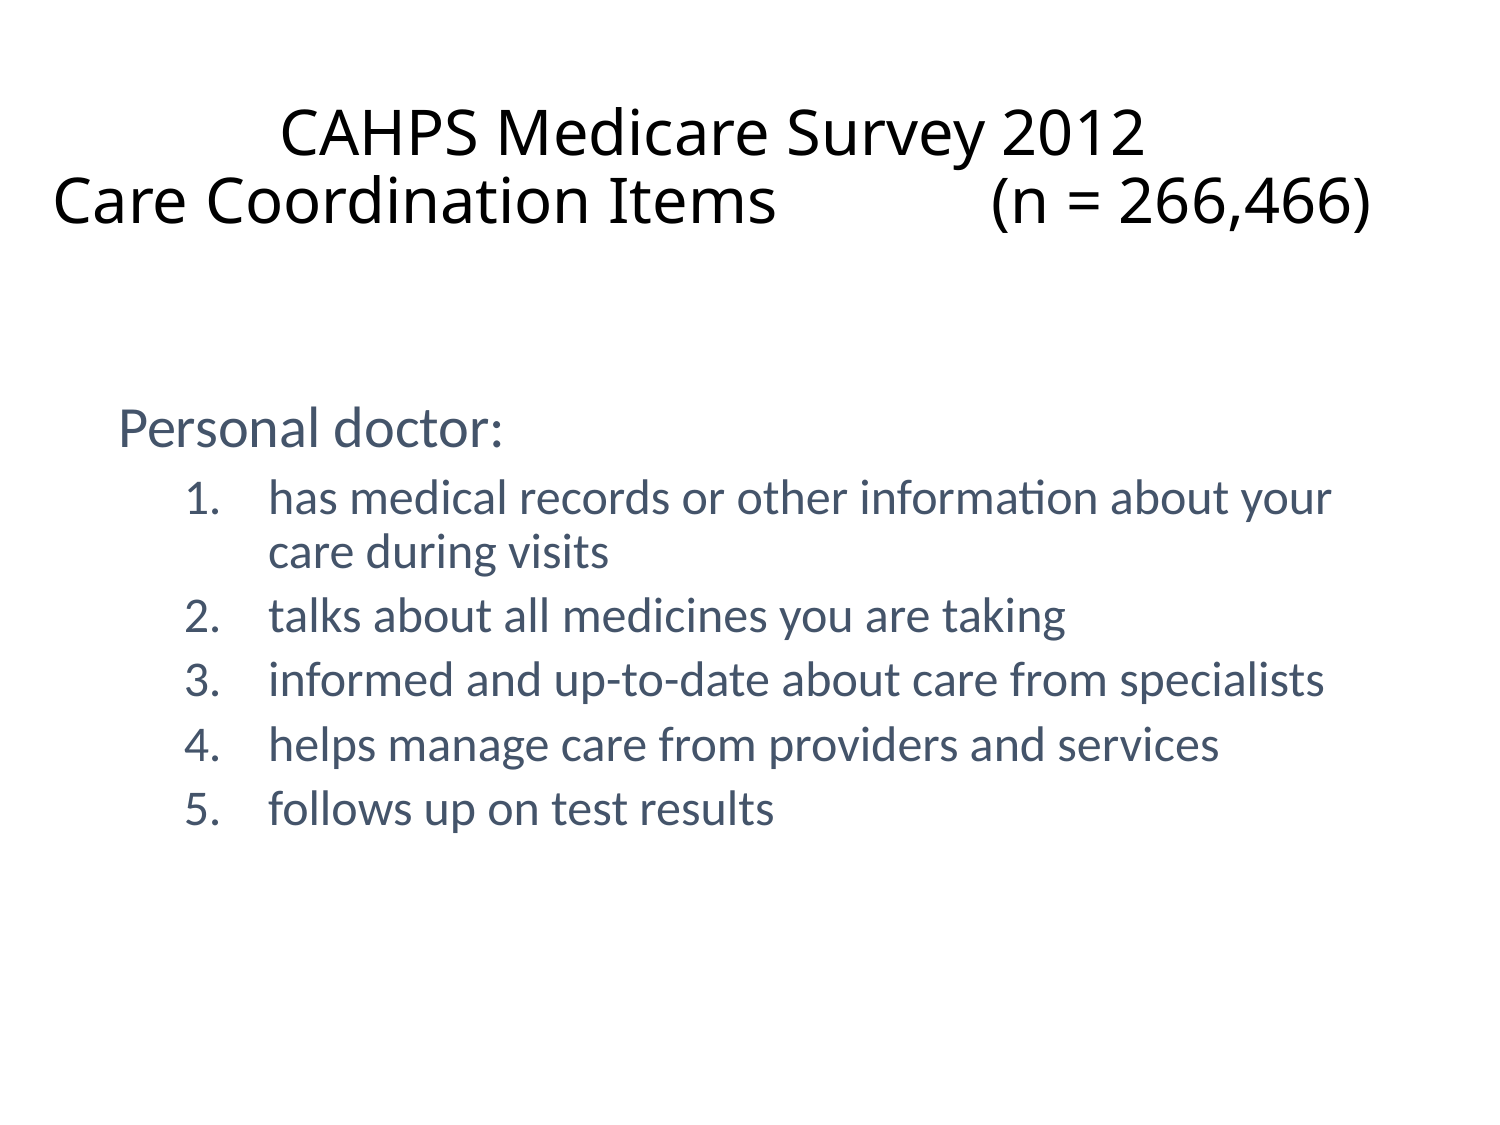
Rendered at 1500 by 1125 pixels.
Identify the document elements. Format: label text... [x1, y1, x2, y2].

list Personal doctor: has medical records or other information about your care during visits talks about all medicines you are taking informed and up-to-date about care from specialists helps manage care from providers and services follows up on test results [103, 299, 1397, 1014]
title CAHPS Medicare Survey 2012 Care Coordination Items (n = 266,466) [29, 59, 1397, 278]
